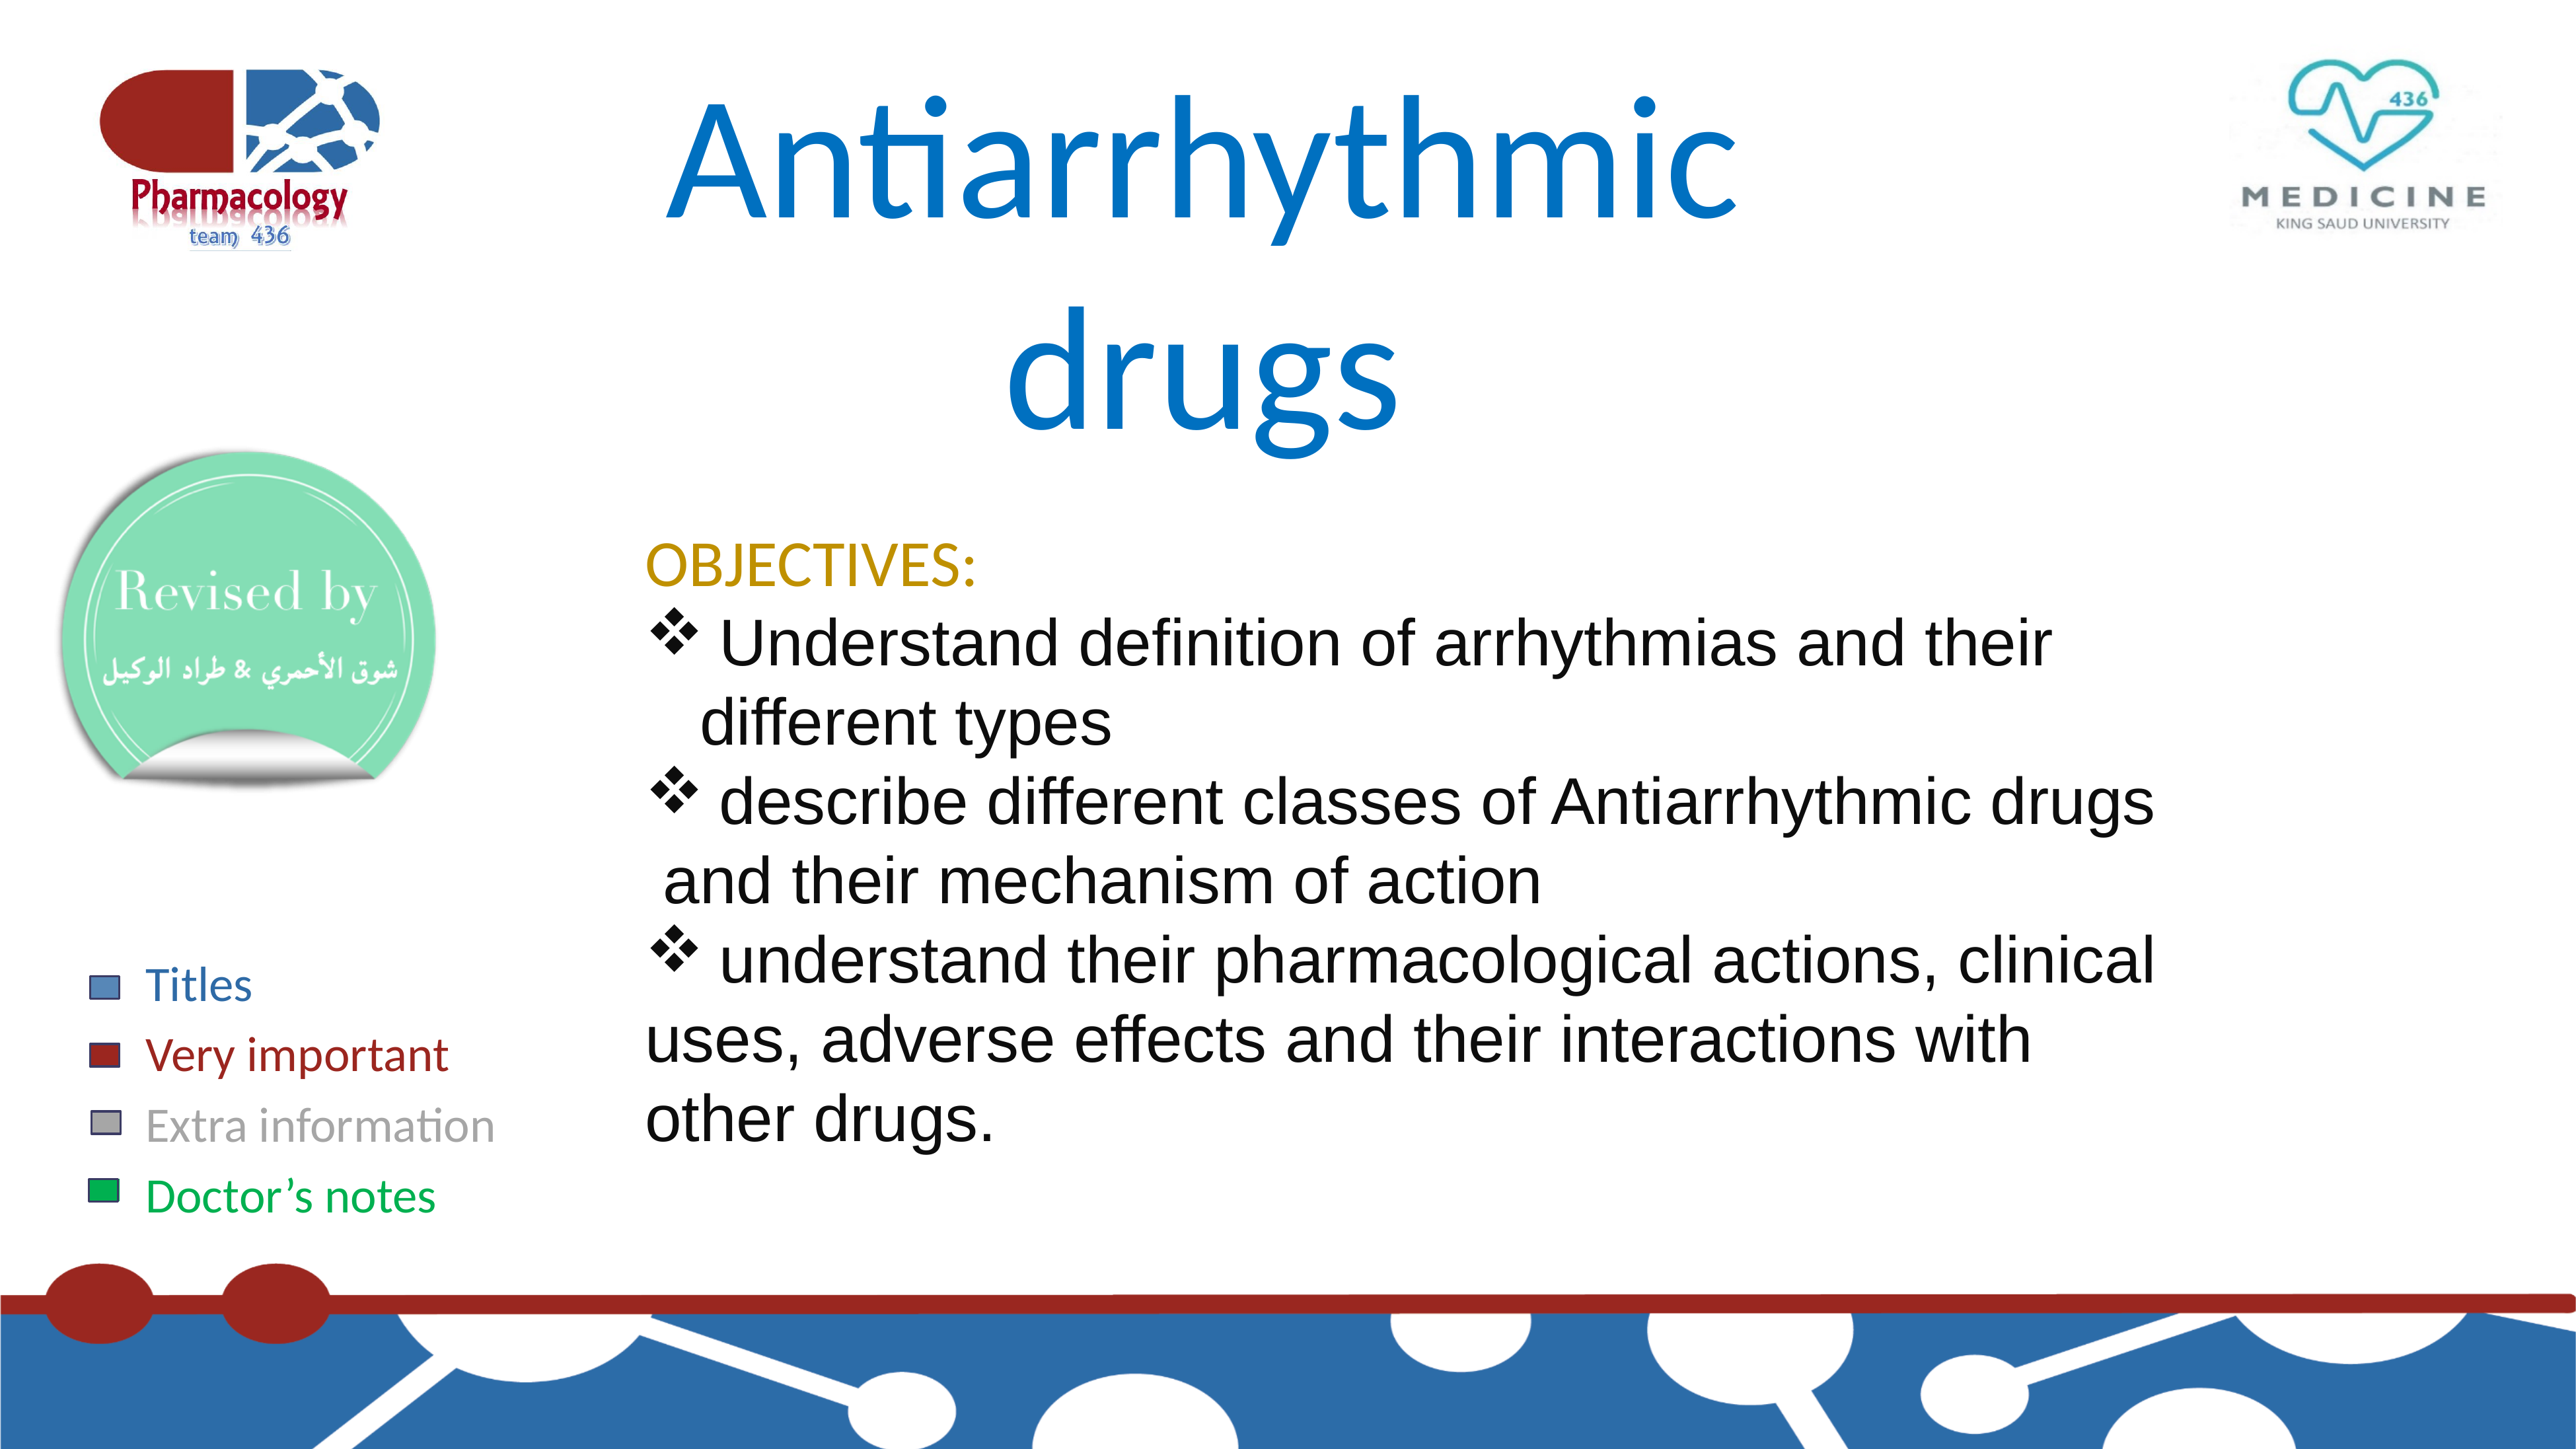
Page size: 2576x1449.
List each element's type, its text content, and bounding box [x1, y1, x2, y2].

picture [36, 445, 457, 796]
text_box Antiarrhythmic drugs [635, 36, 1771, 469]
picture [3, 1203, 2573, 1449]
picture [77, 69, 397, 251]
picture [2229, 43, 2503, 251]
text_box OBJECTIVES: Understand definition of arrhythmias and their different types describe different classes of Antiarrhythmic drugs and their mechanism of action understand their pharmacological actions, clinical uses, adverse effects and their interactions with other drugs. [635, 515, 2365, 1318]
